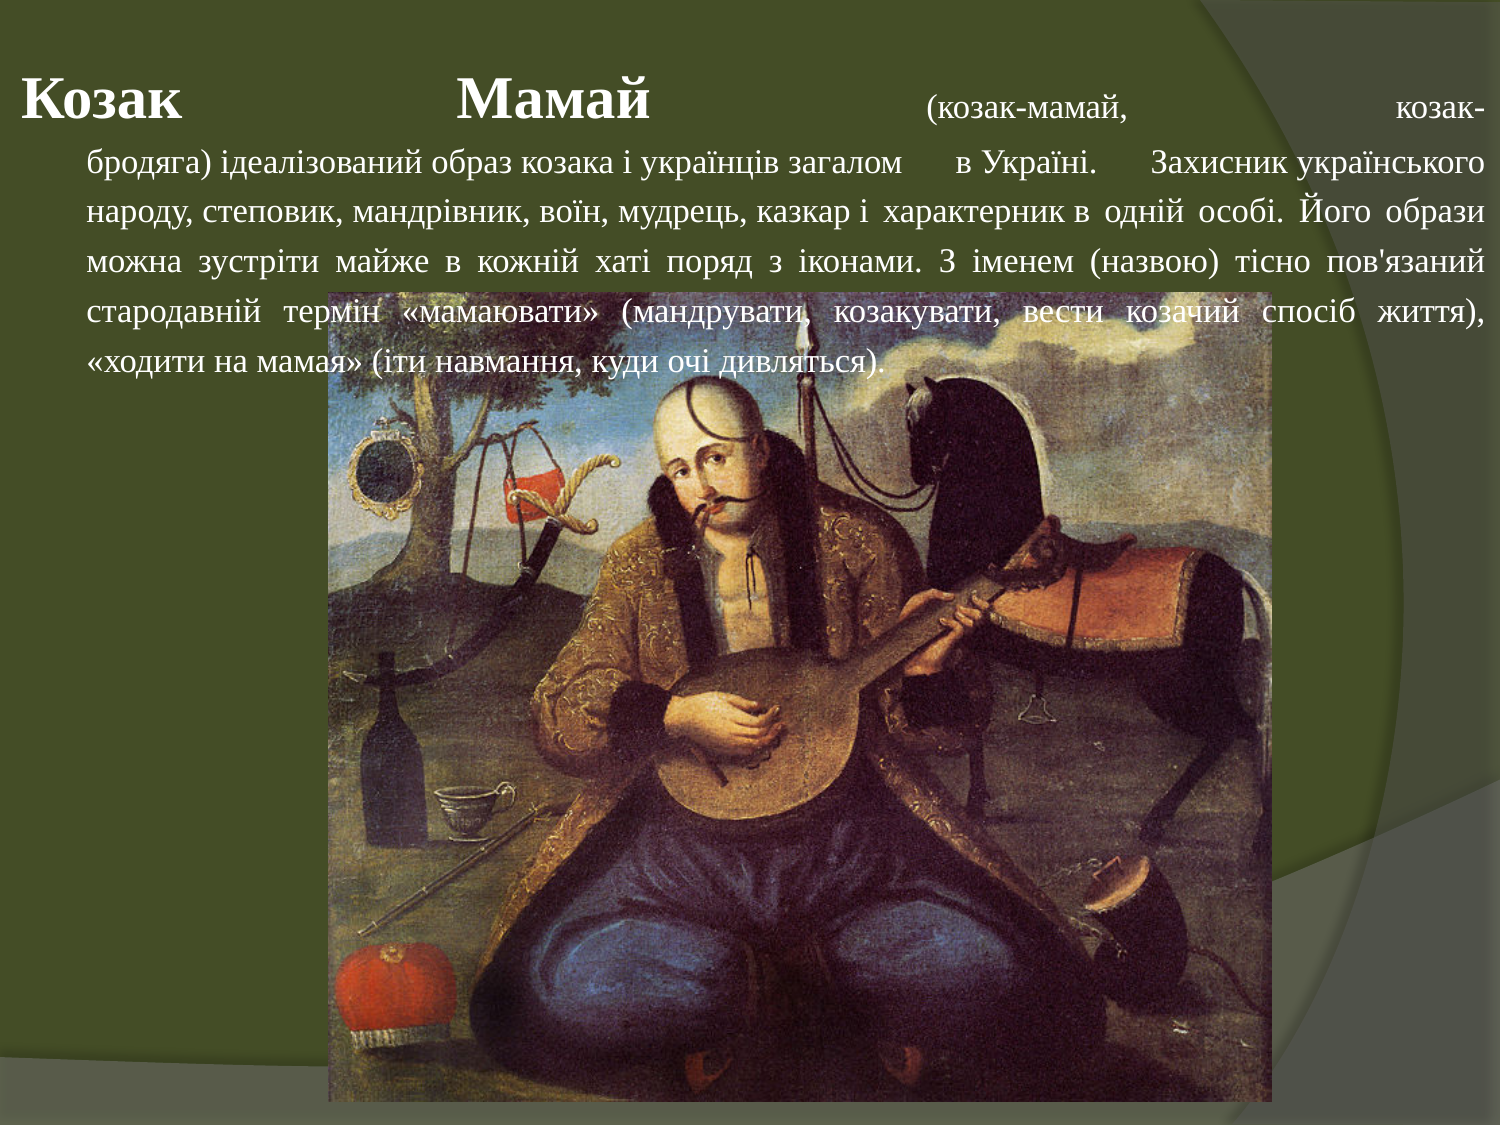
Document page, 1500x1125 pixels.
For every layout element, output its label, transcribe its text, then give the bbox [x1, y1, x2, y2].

picture [327, 292, 1272, 1102]
list Козак Мамай (козак-мамай, козак-бродяга) ідеалізований образ козака і українців загалом в Україні. Захисник українського народу, степовик, мандрівник, воїн, мудрець, казкар і характерник в одній особі. Його образи можна зустріти майже в кожній хаті поряд з іконами. З іменем (назвою) тісно пов'язаний стародавній термін «мамаювати» (мандрувати, козакувати, вести козачий спосіб життя), «ходити на мамая» (іти навмання, куди очі дивляться). [0, 0, 1500, 411]
